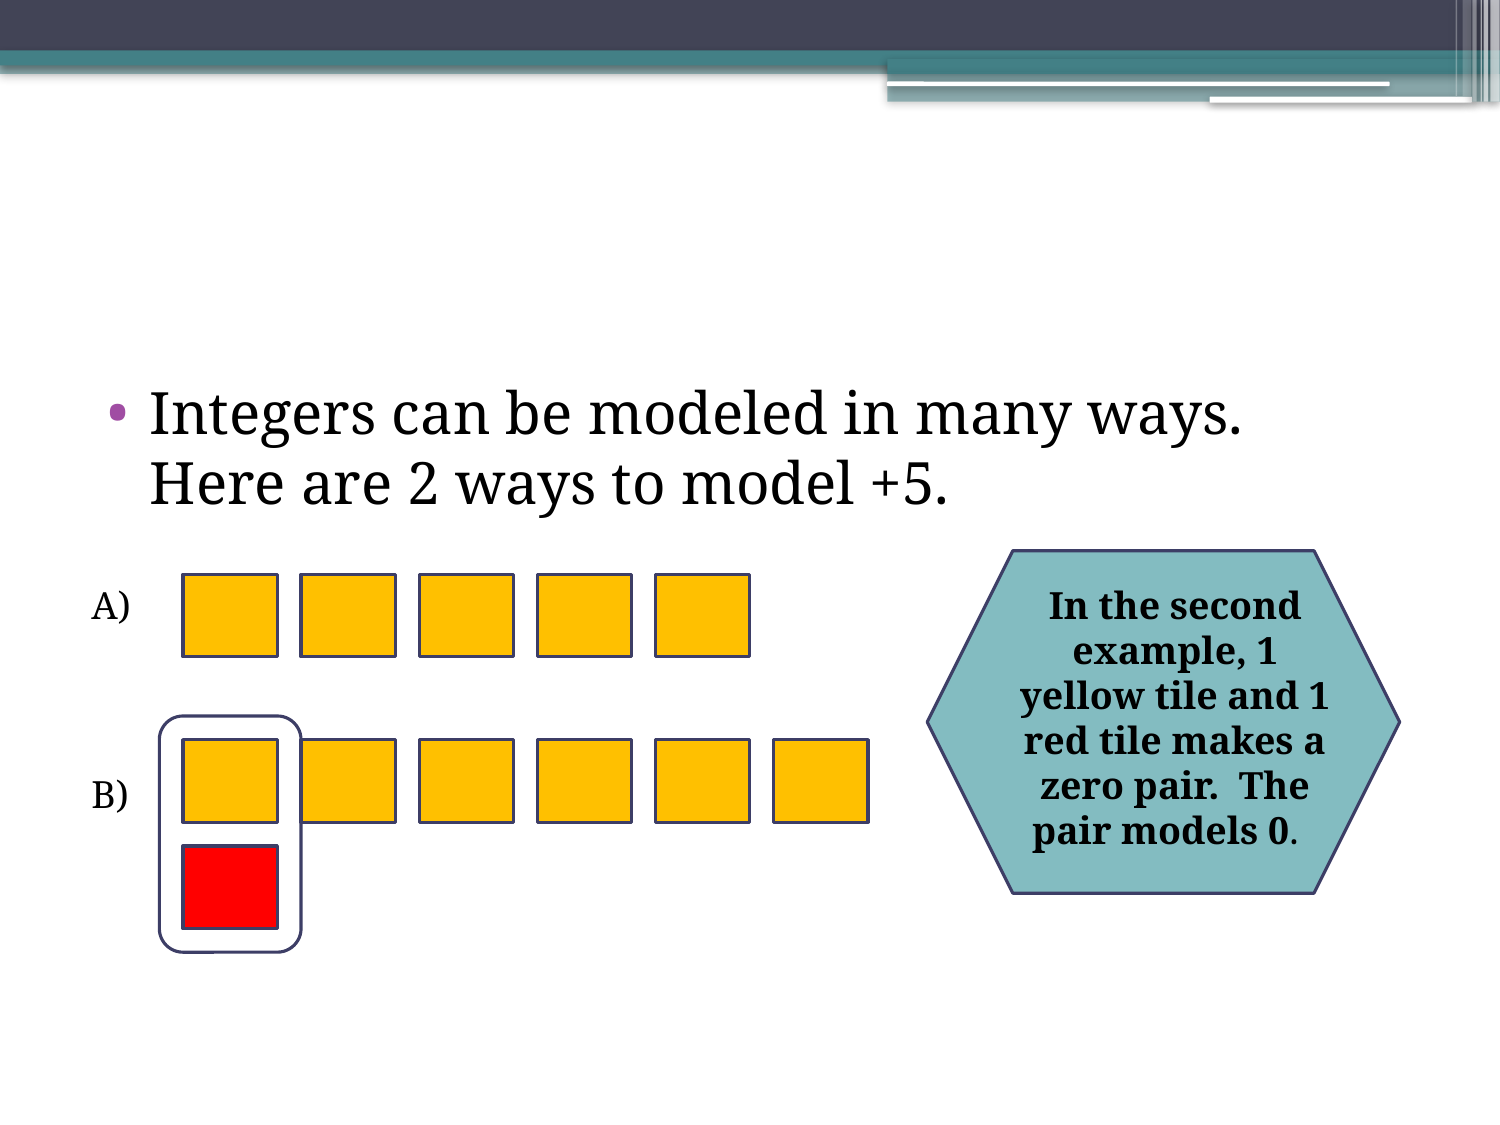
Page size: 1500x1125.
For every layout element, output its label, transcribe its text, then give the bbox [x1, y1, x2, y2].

text_box [999, 549, 1328, 574]
text_box [654, 738, 751, 824]
text_box [303, 738, 397, 824]
text_box B) [76, 763, 154, 823]
text_box [1353, 625, 1402, 819]
text_box [157, 714, 303, 954]
text_box [418, 573, 515, 658]
list Integers can be modeled in many ways. Here are 2 ways to model +5. [75, 368, 1425, 1079]
text_box [181, 573, 279, 658]
text_box [536, 573, 633, 658]
text_box A) [76, 574, 172, 634]
text_box [536, 738, 633, 824]
text_box [925, 576, 1333, 895]
text_box In the second example, 1 yellow tile and 1 red tile makes a zero pair. The pair models 0. [998, 574, 1353, 859]
text_box [772, 738, 870, 824]
text_box [654, 573, 751, 658]
text_box [418, 738, 515, 824]
text_box [299, 573, 397, 658]
